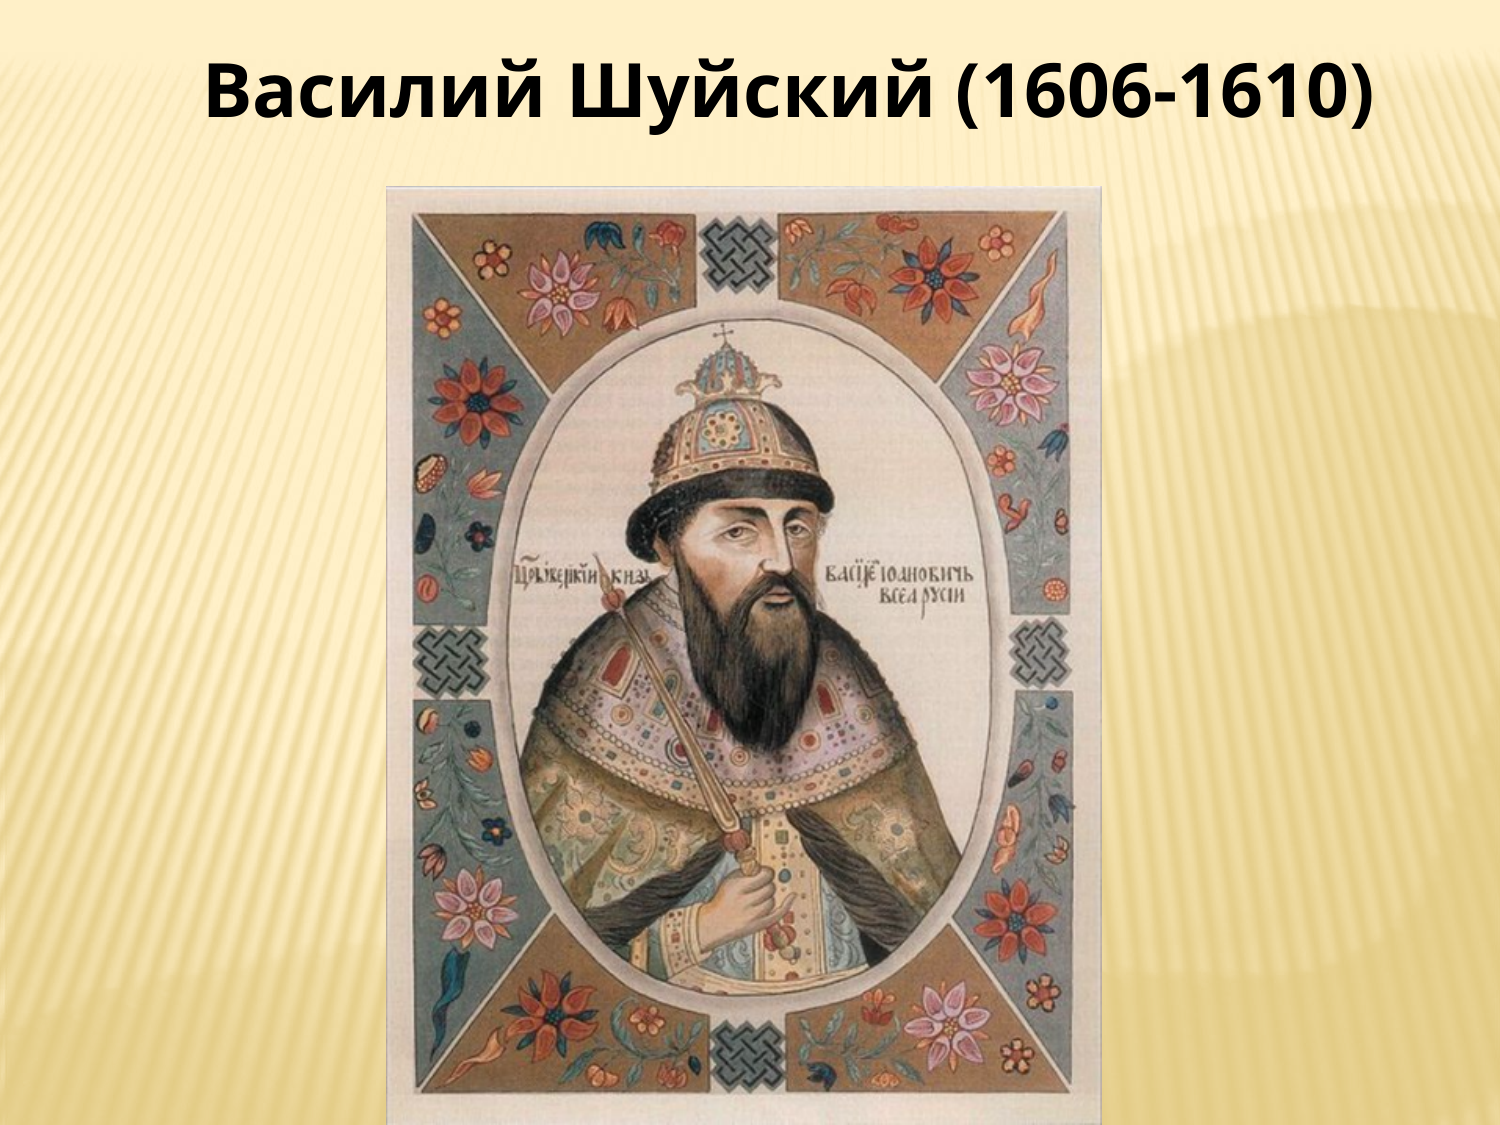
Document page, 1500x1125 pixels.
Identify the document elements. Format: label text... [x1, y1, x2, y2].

picture [386, 185, 1102, 1125]
text_box Василий Шуйский (1606-1610) [187, 35, 1430, 140]
